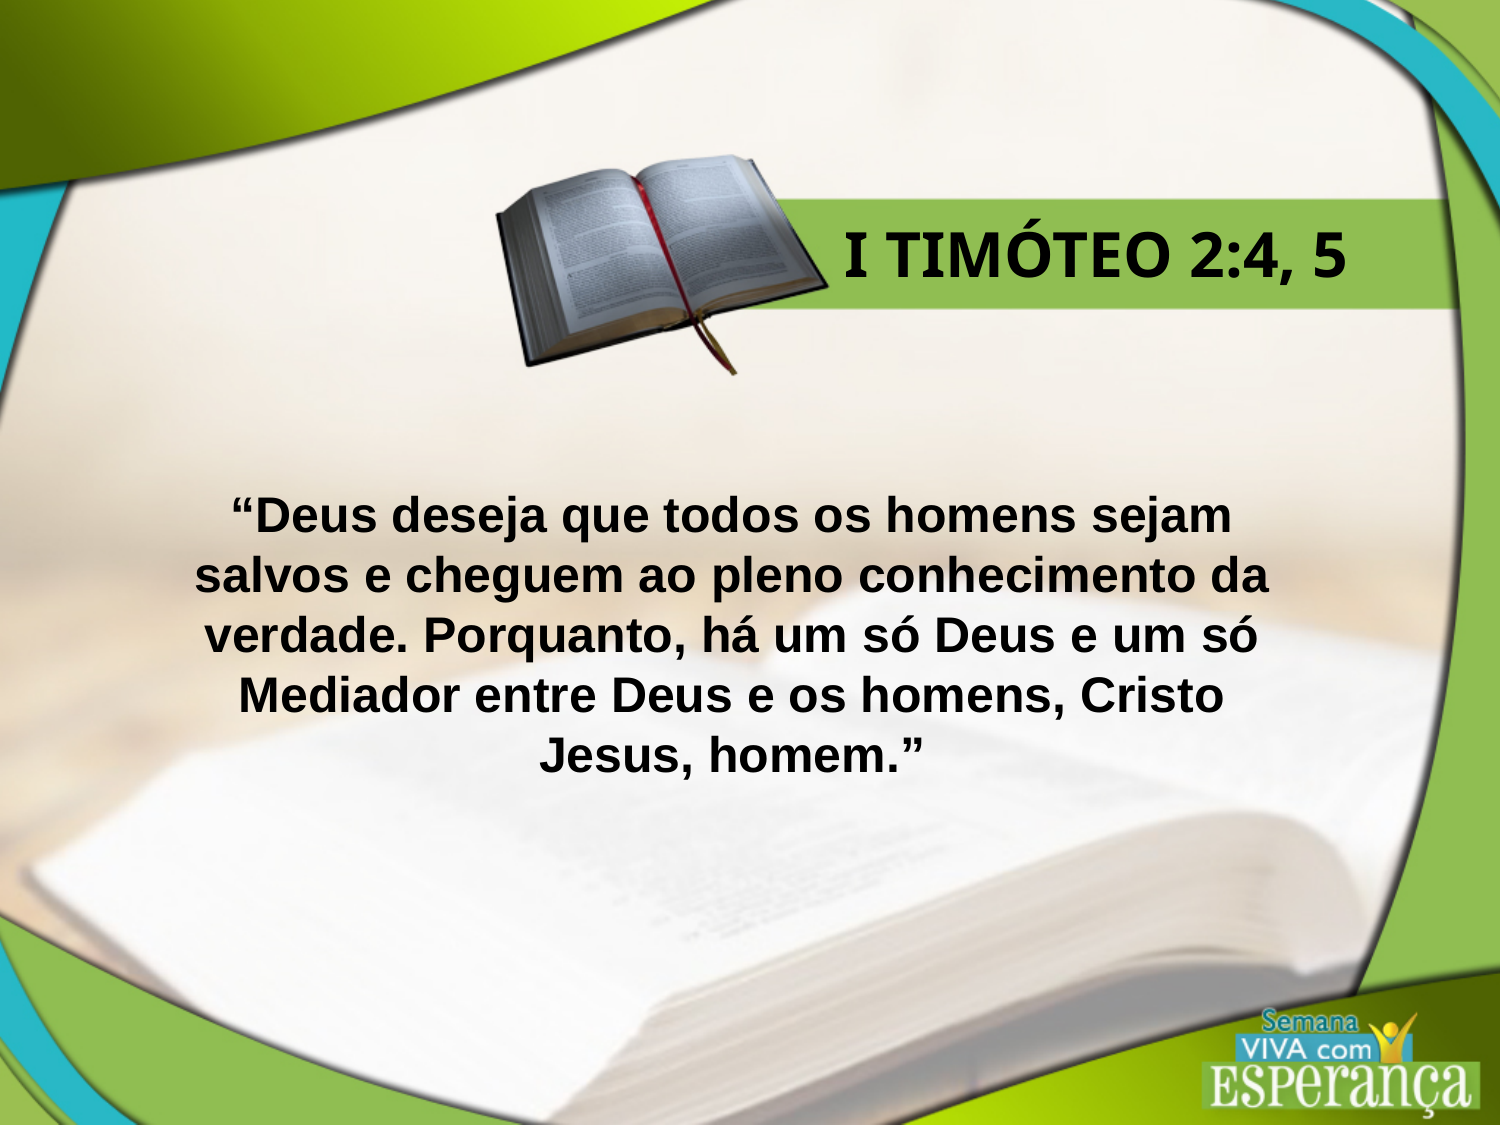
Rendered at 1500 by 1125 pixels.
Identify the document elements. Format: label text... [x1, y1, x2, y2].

picture [0, 0, 1500, 1125]
text_box I TIMÓTEO 2:4, 5 [830, 208, 1445, 298]
text_box “Deus deseja que todos os homens sejam salvos e cheguem ao pleno conhecimento da verdade. Porquanto, há um só Deus e um só Mediador entre Deus e os homens, Cristo Jesus, homem.” [171, 475, 1294, 850]
